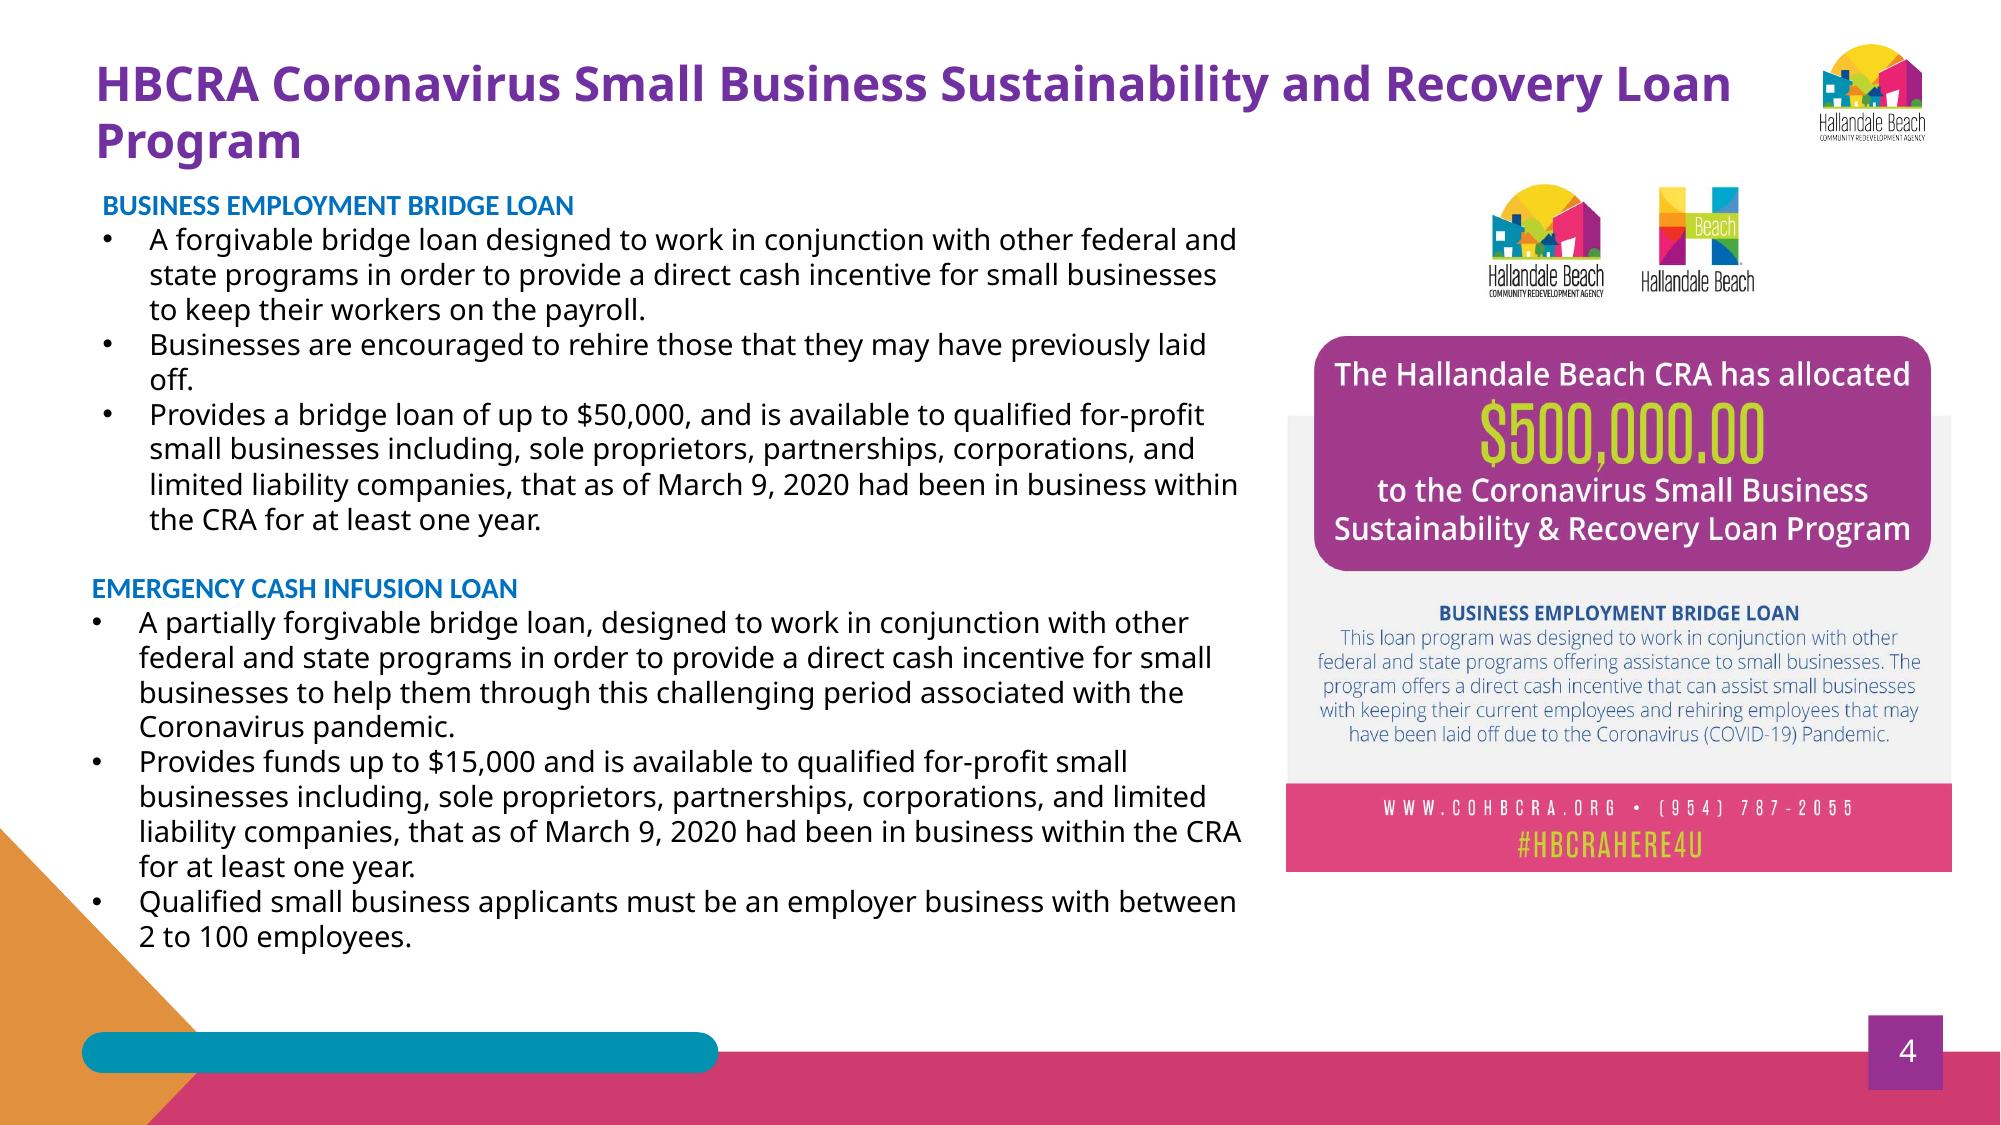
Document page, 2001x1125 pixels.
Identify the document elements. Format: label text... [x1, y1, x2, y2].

text_box BUSINESS EMPLOYMENT BRIDGE LOAN A forgivable bridge loan designed to work in conjunction with other federal and state programs in order to provide a direct cash incentive for small businesses to keep their workers on the payroll. Businesses are encouraged to rehire those that they may have previously laid off. Provides a bridge loan of up to $50,000, and is available to qualified for-profit small businesses including, sole proprietors, partnerships, corporations, and limited liability companies, that as of March 9, 2020 had been in business within the CRA for at least one year. [94, 241, 1257, 491]
text_box HBCRA Coronavirus Small Business Sustainability and Recovery Loan Program [87, 46, 1785, 241]
slide_number 4 [1890, 1024, 1926, 1081]
text_box EMERGENCY CASH INFUSION LOAN A partially forgivable bridge loan, designed to work in conjunction with other federal and state programs in order to provide a direct cash incentive for small businesses to help them through this challenging period associated with the Coronavirus pandemic. Provides funds up to $15,000 and is available to qualified for-profit small businesses including, sole proprietors, partnerships, corporations, and limited liability companies, that as of March 9, 2020 had been in business within the CRA for at least one year. Qualified small business applicants must be an employer business with between 2 to 100 employees. [84, 491, 1257, 1125]
picture [1285, 161, 1953, 872]
picture [1820, 44, 1925, 141]
